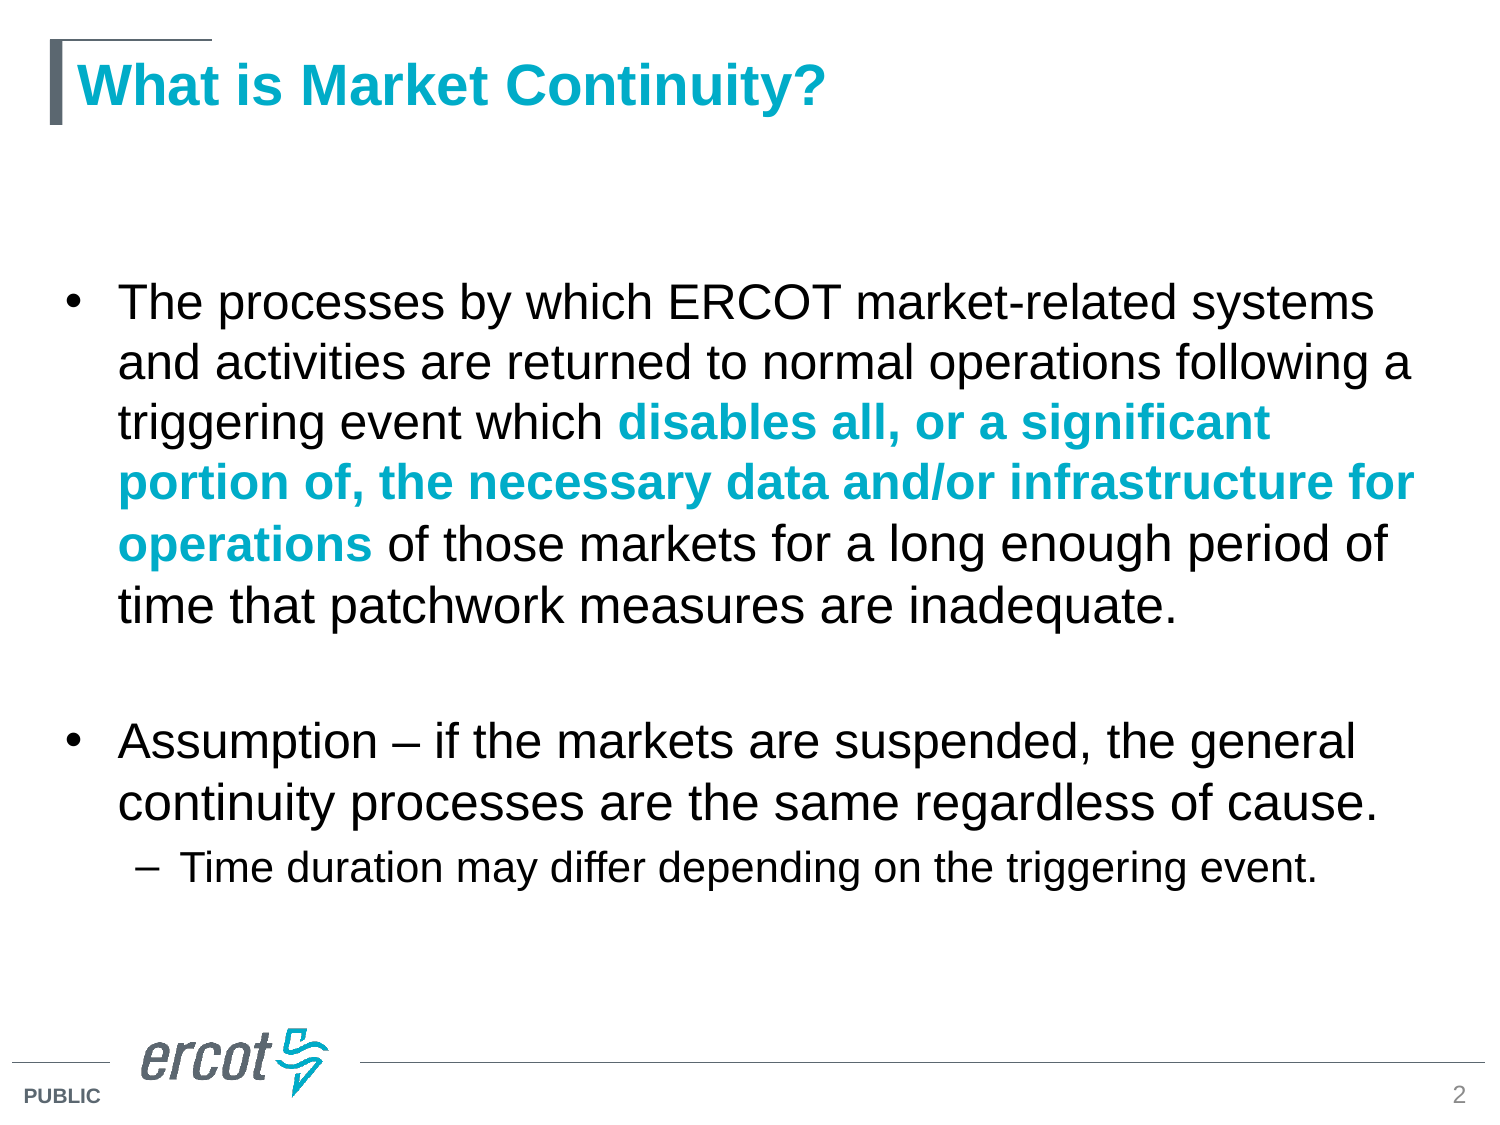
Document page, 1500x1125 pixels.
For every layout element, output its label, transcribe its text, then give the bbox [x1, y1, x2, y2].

picture [137, 1024, 332, 1100]
list The processes by which ERCOT market-related systems and activities are returned to normal operations following a triggering event which disables all, or a significant portion of, the necessary data and/or infrastructure for operations of those markets for a long enough period of time that patchwork measures are inadequate. Assumption – if the markets are suspended, the general continuity processes are the same regardless of cause. Time duration may differ depending on the triggering event. [50, 262, 1450, 972]
title What is Market Continuity? [62, 39, 1450, 228]
slide_number 2 [1437, 1076, 1475, 1112]
